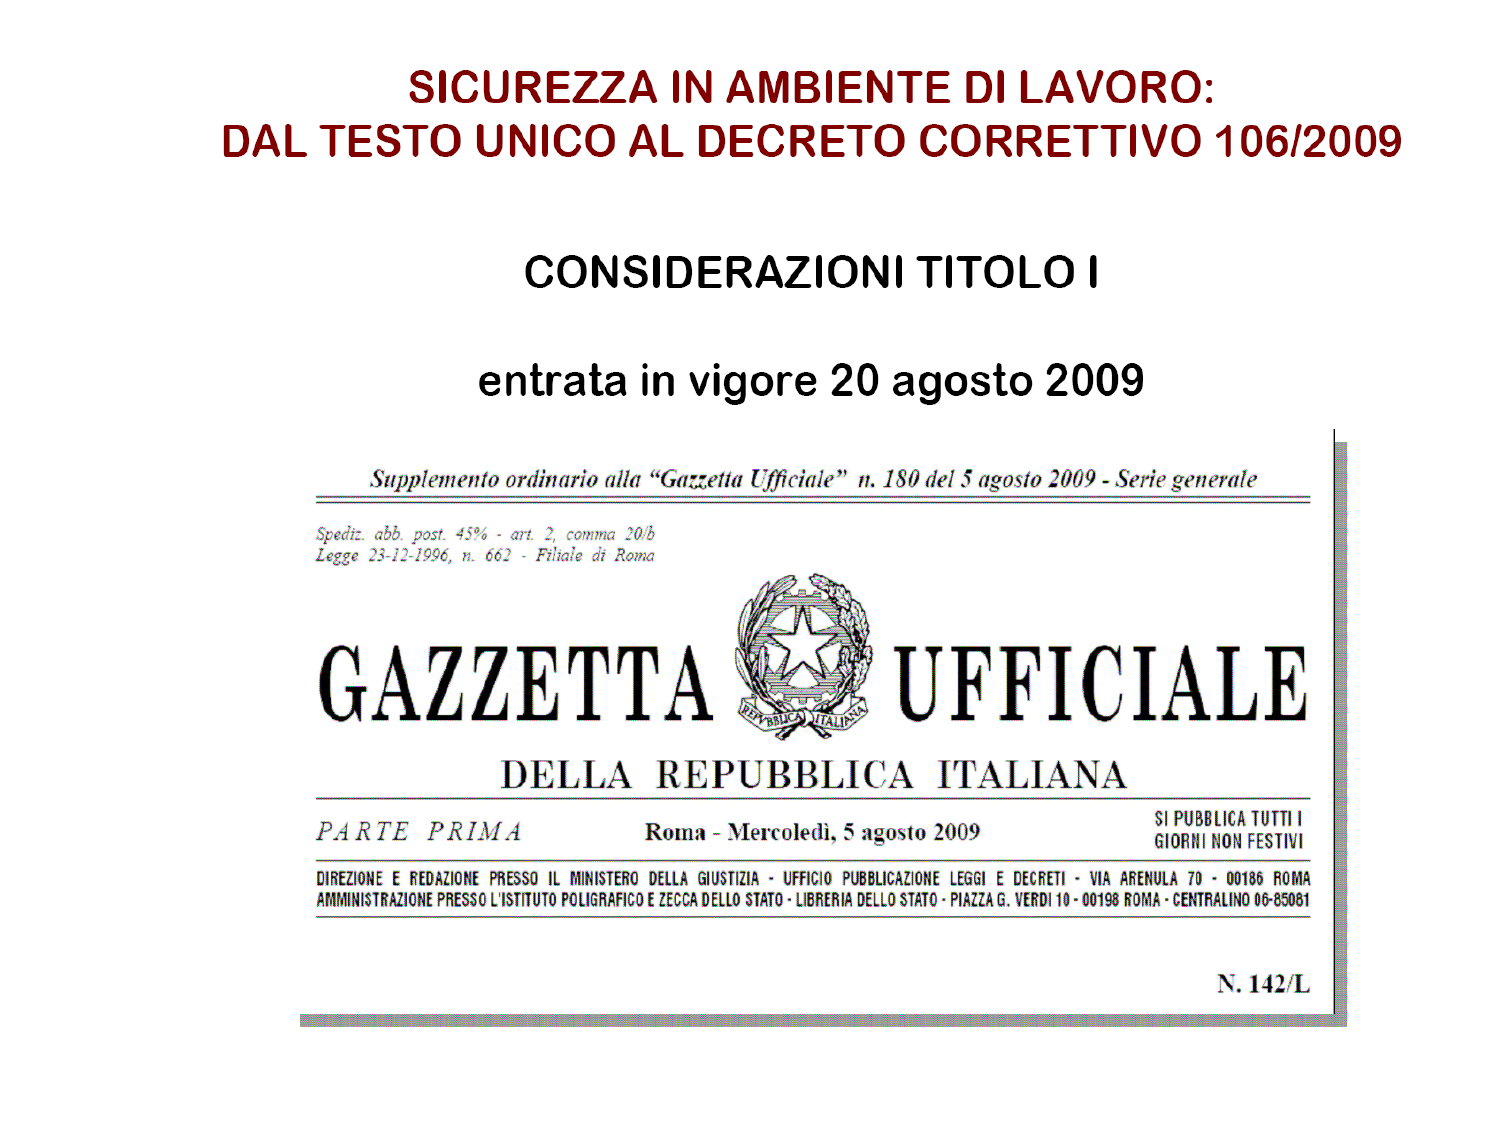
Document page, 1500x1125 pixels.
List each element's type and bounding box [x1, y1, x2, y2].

picture [116, 34, 1419, 1055]
